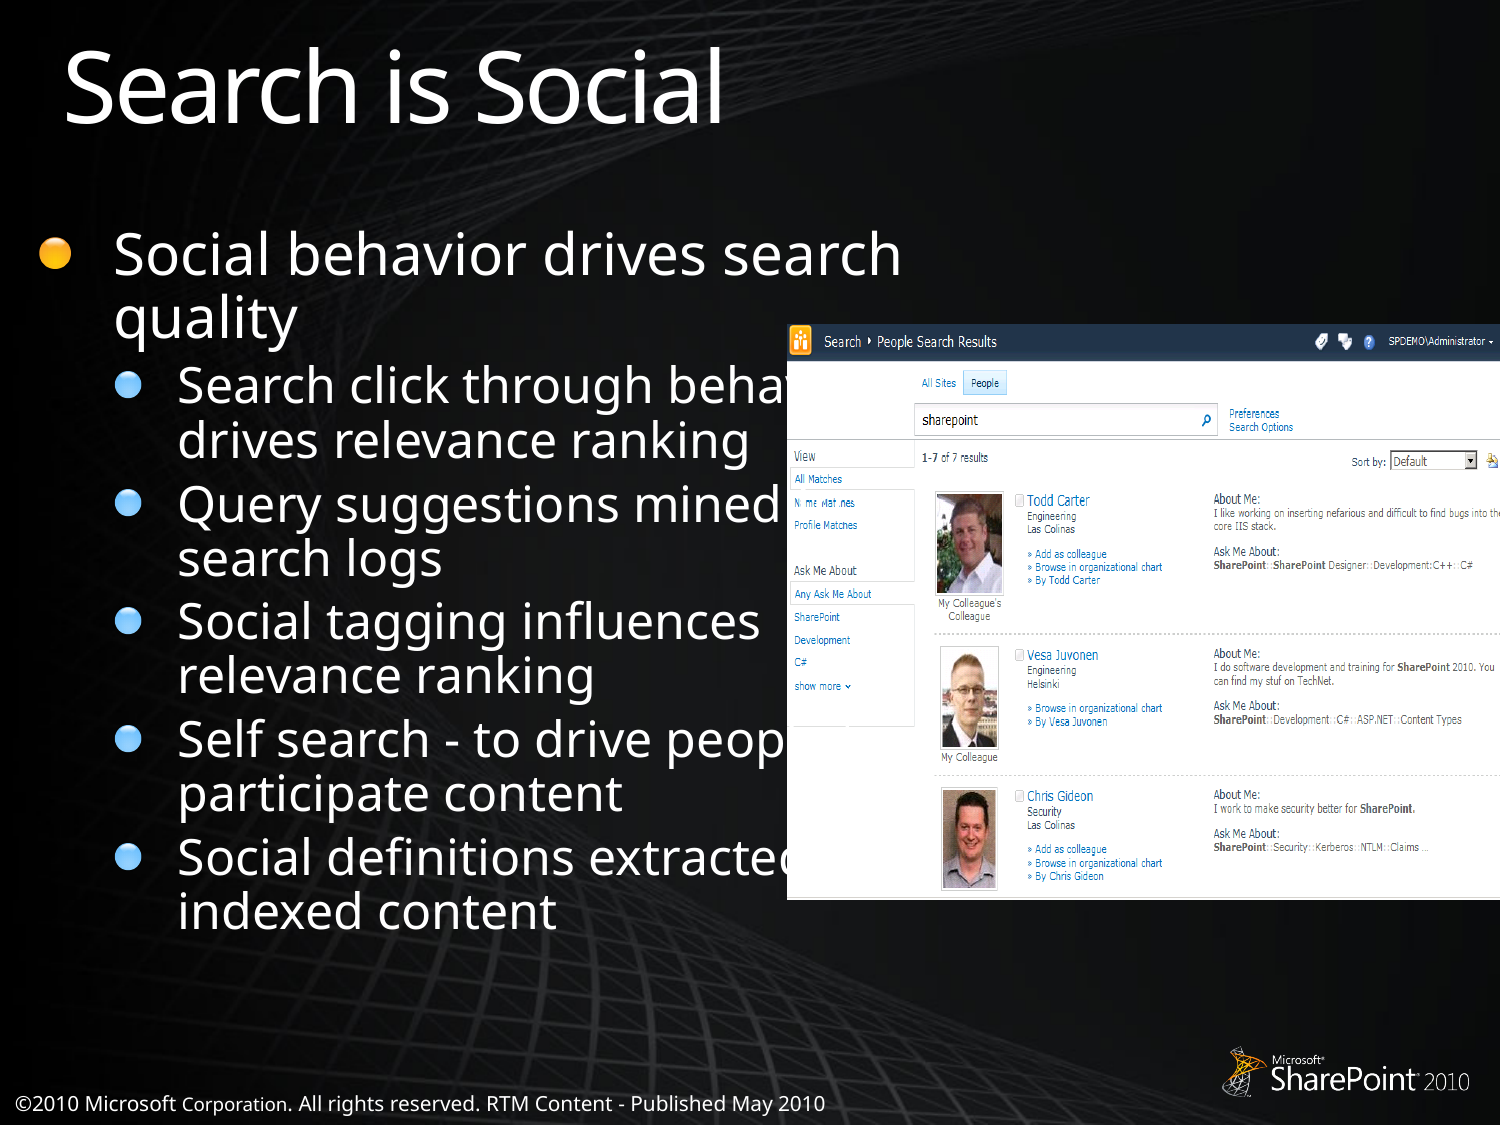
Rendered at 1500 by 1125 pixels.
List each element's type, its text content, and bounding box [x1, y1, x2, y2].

title Search is Social [62, 37, 1438, 147]
picture [0, 0, 1500, 1125]
list Social behavior drives search quality Search click through behavior drives relevance ranking Query suggestions mined from search logs Social tagging influences relevance ranking Self search - to drive people to participate content Social definitions extracted from indexed content [37, 224, 938, 959]
